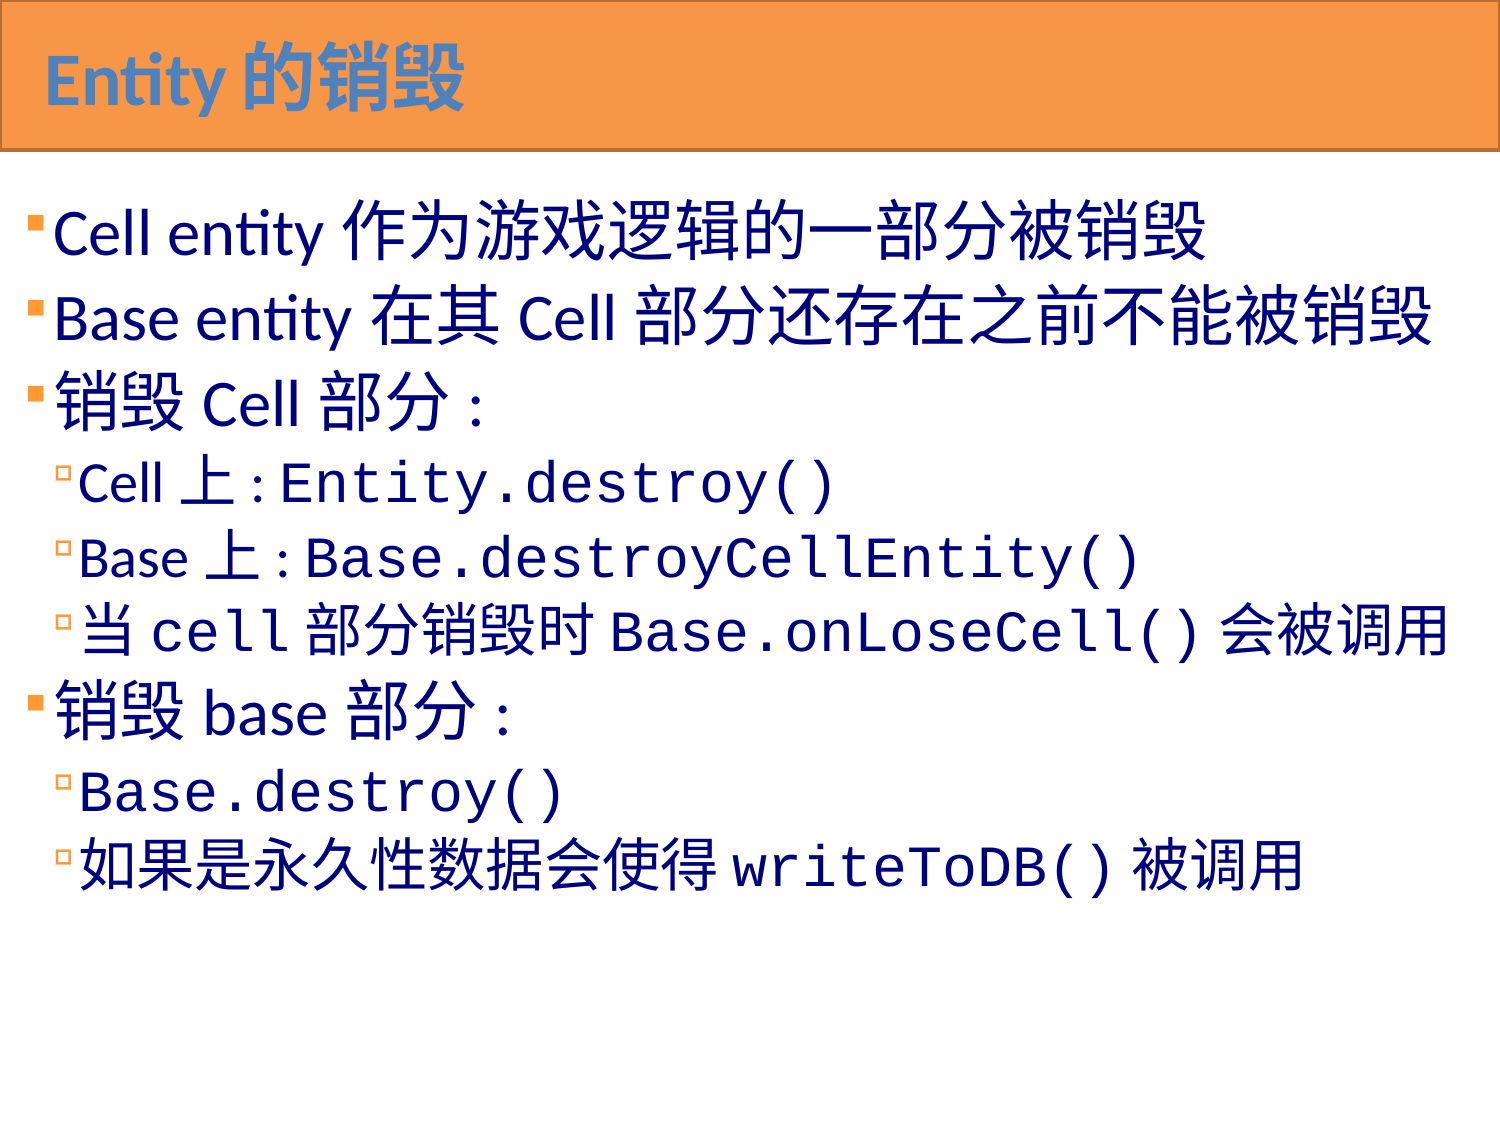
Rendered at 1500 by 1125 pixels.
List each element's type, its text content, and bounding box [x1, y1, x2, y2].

text_box [0, 0, 1500, 152]
text_box Cell entity作为游戏逻辑的一部分被销毁 Base entity在其Cell部分还存在之前不能被销毁 销毁Cell部分: Cell上: Entity.destroy() Base上: Base.destroyCellEntity() 当cell部分销毁时Base.onLoseCell()会被调用 销毁base部分: Base.destroy() 如果是永久性数据会使得writeToDB()被调用 [14, 196, 1500, 1071]
title Entity的销毁 [29, 21, 1483, 129]
